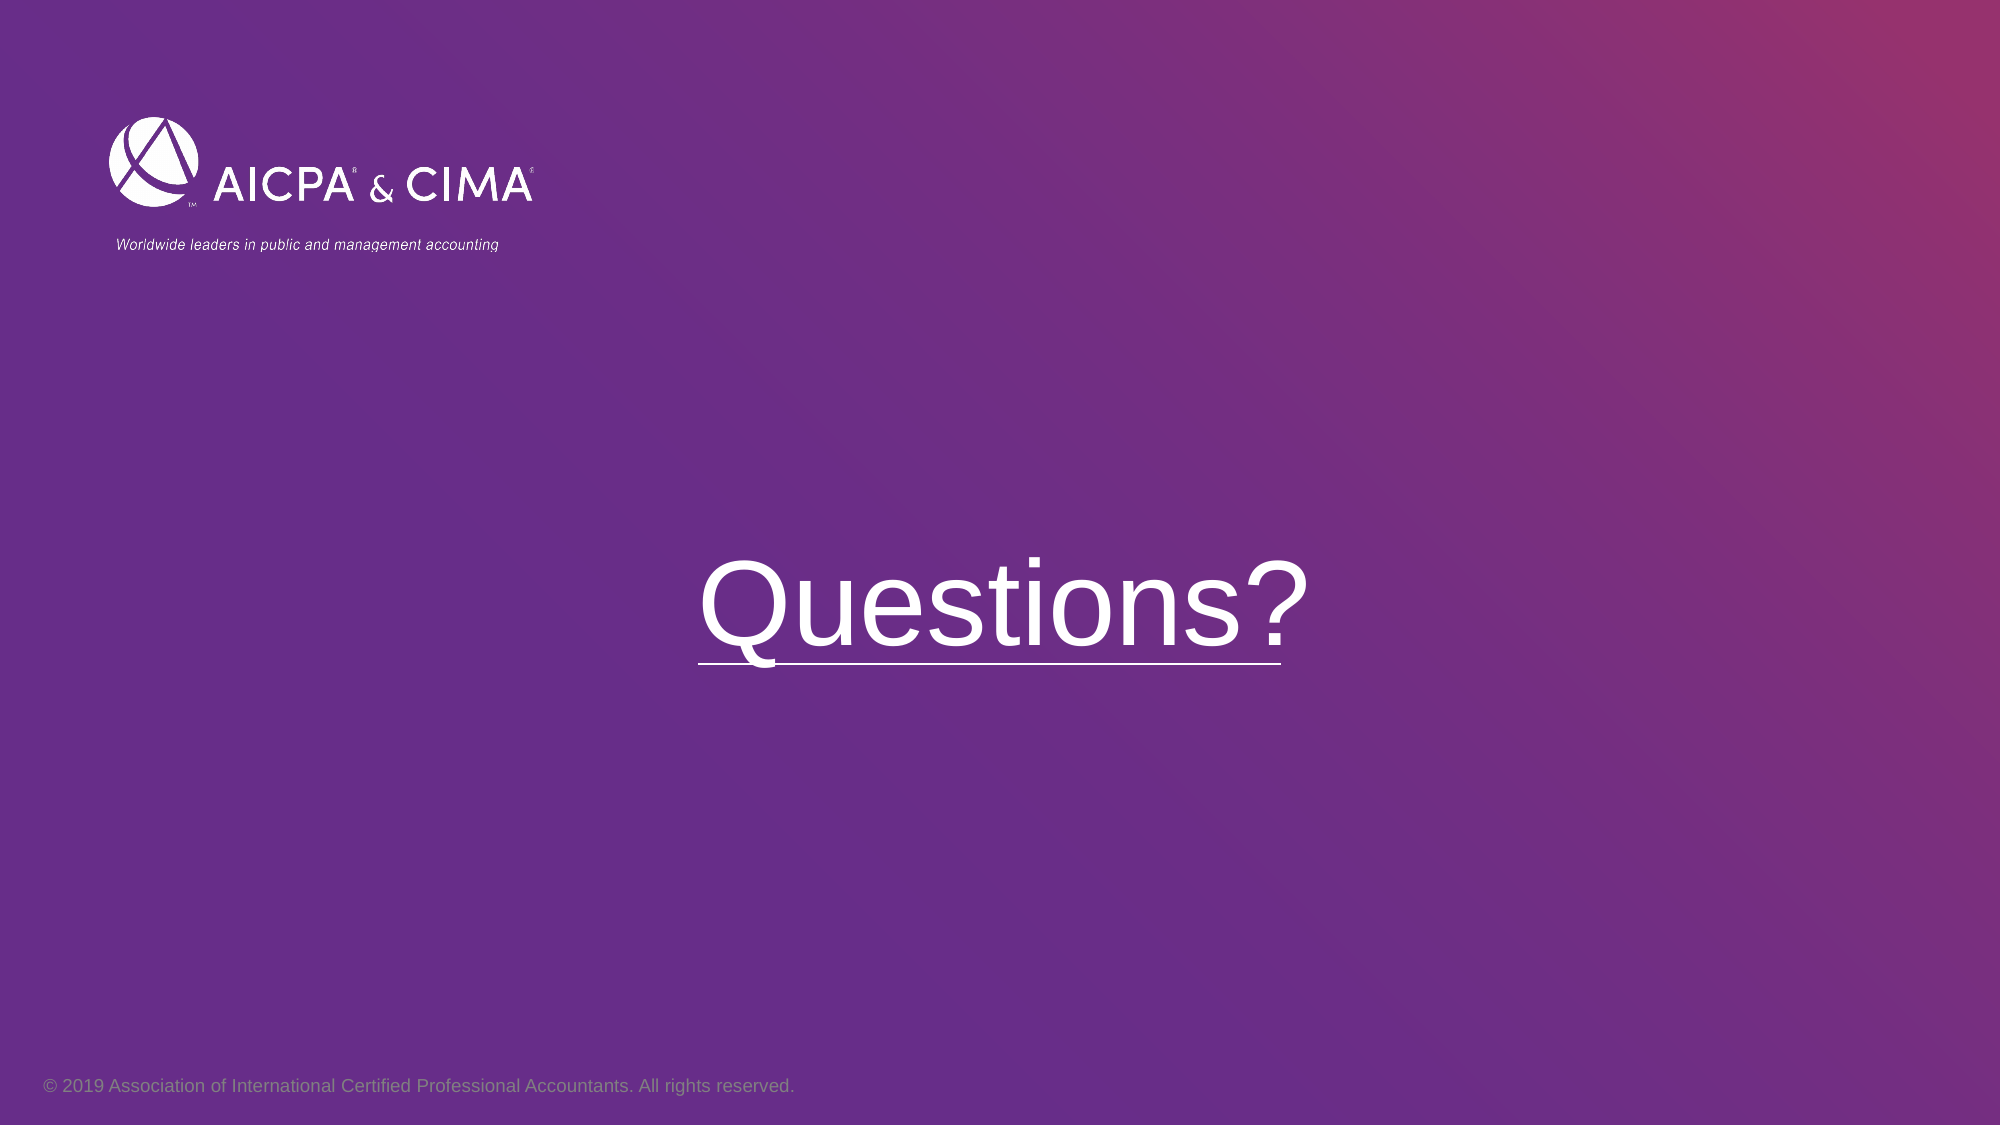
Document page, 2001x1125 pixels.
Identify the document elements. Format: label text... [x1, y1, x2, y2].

picture [0, 0, 2000, 1125]
title Questions? [697, 524, 1322, 679]
